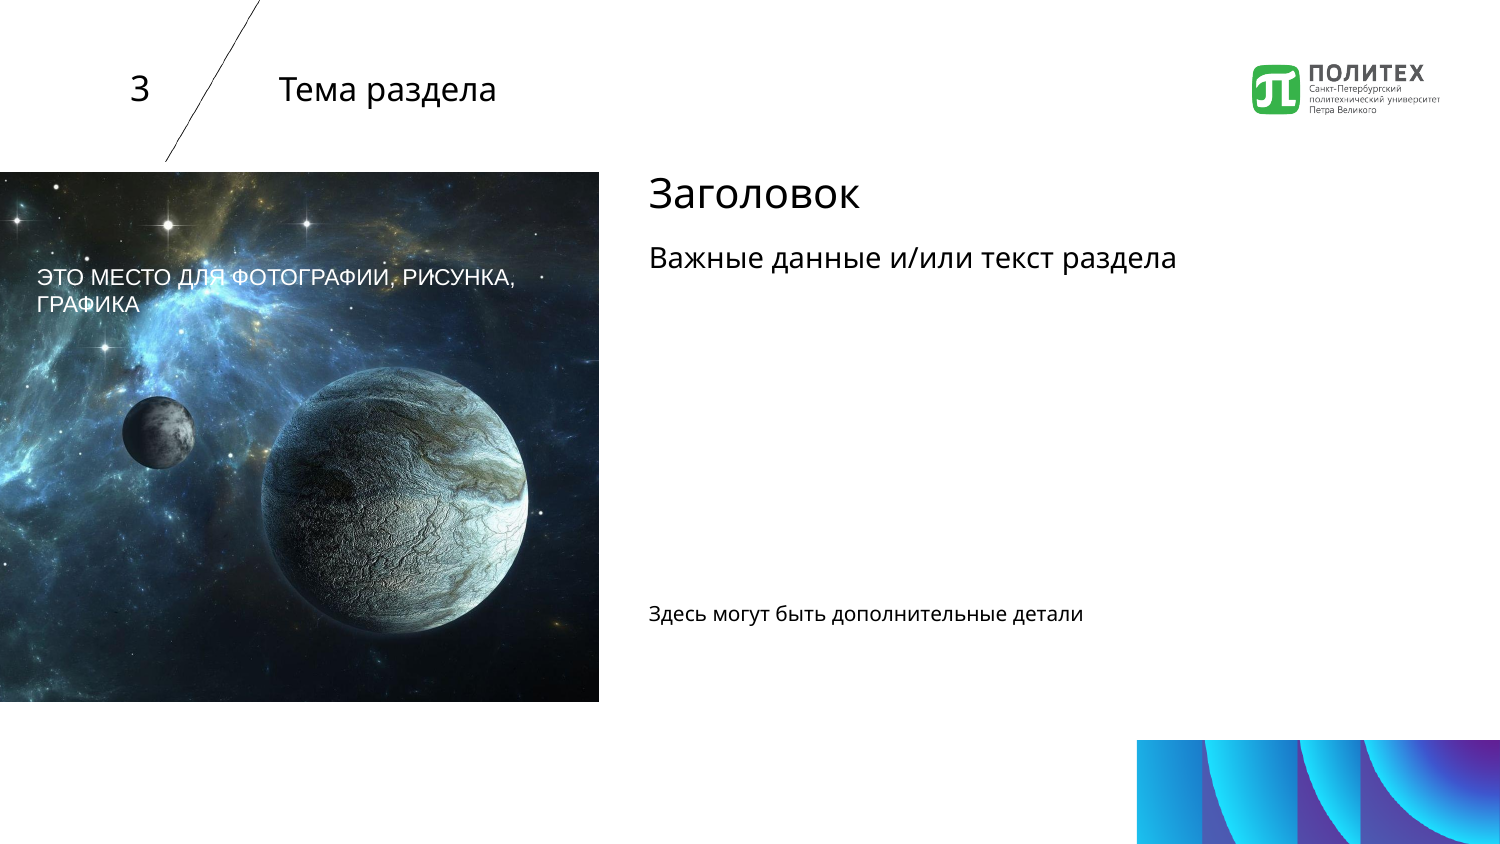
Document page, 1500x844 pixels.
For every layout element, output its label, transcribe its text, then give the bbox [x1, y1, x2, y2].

text_box Здесь могут быть дополнительные детали [633, 587, 1396, 638]
text_box 3 [115, 51, 159, 124]
picture [1136, 740, 1500, 844]
text_box Важные данные и/или текст раздела [633, 224, 1450, 290]
title Заголовок [633, 151, 1469, 225]
text_box Тема раздела [275, 52, 1309, 123]
picture [164, 0, 271, 163]
picture [1252, 64, 1440, 115]
picture [0, 171, 600, 702]
